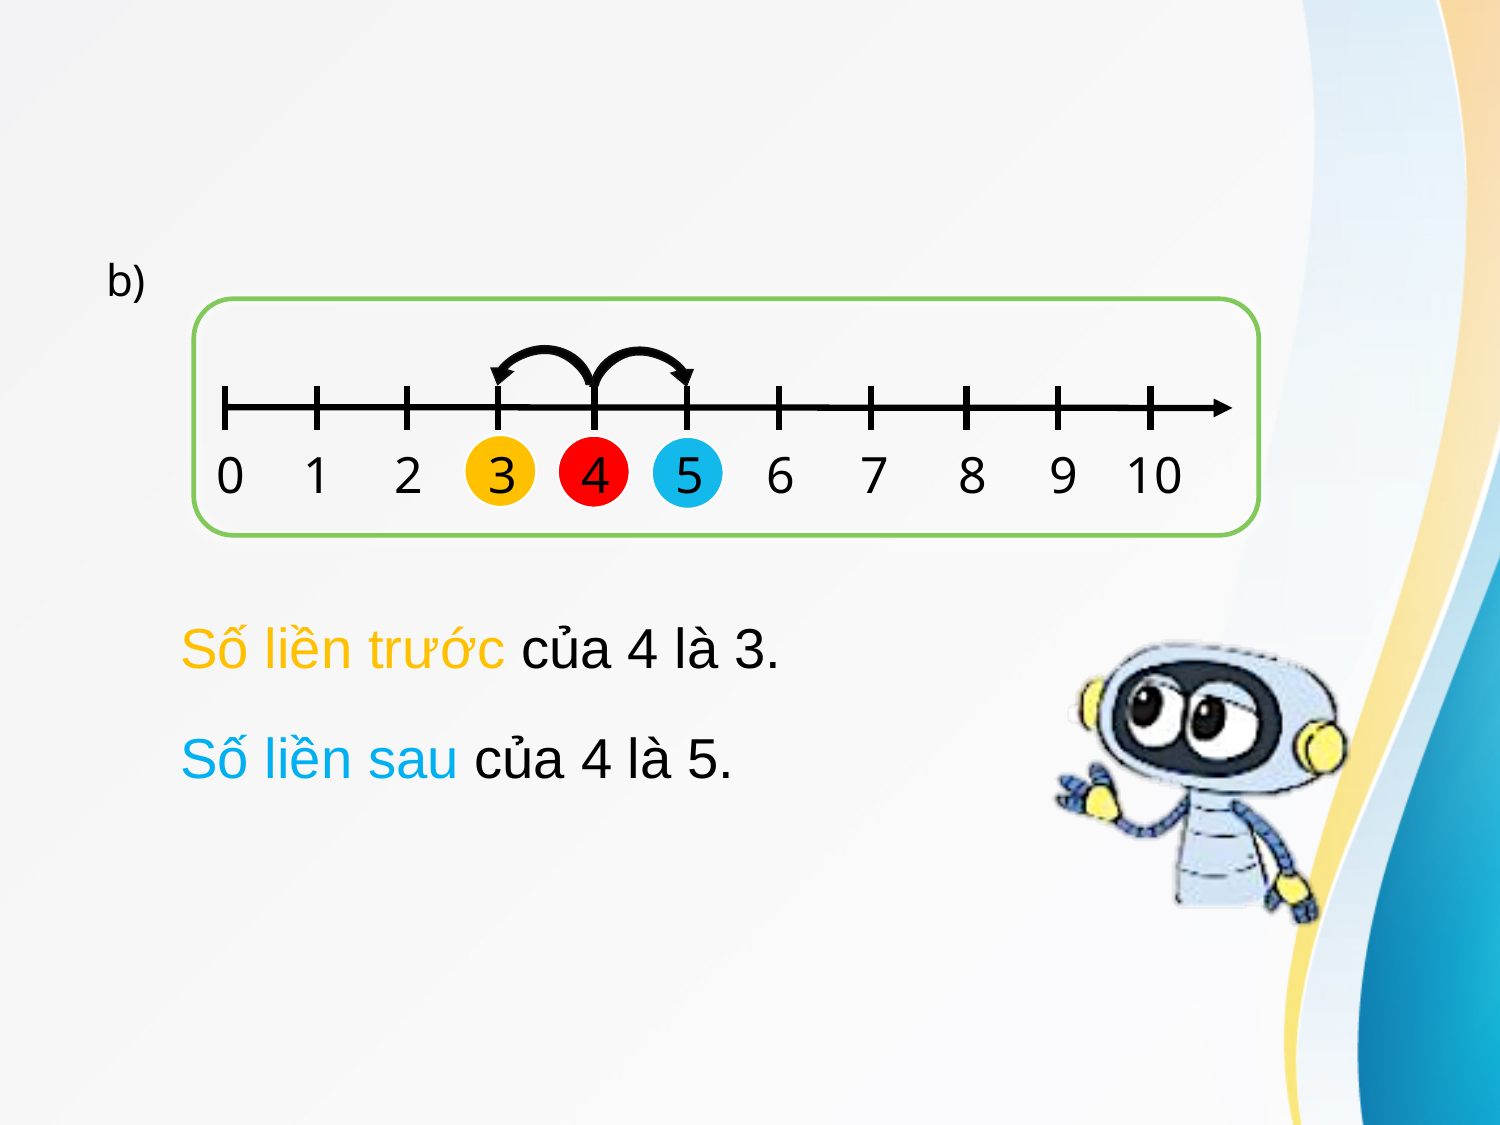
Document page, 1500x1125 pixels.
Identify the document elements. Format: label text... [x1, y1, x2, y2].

picture [0, 0, 1500, 1125]
text_box Số liền sau của 4 là 5. [165, 714, 1027, 798]
text_box b) [91, 245, 237, 313]
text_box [193, 298, 1259, 572]
text_box Số liền trước của 4 là 3. [165, 605, 1202, 688]
